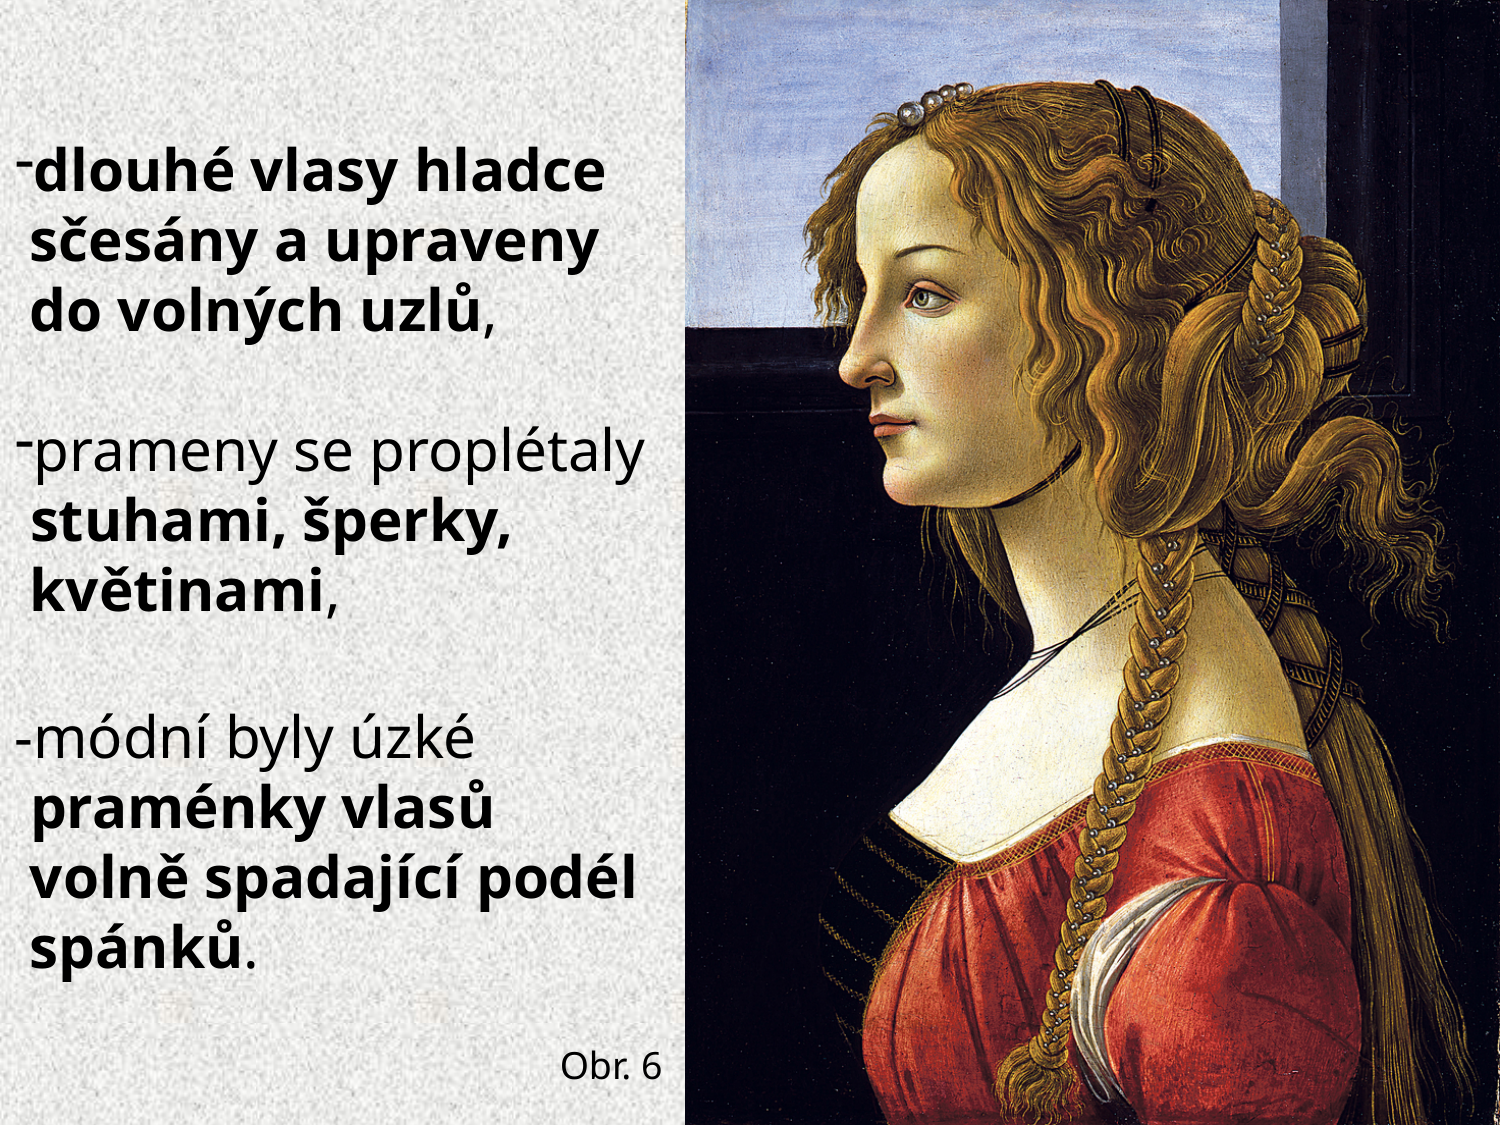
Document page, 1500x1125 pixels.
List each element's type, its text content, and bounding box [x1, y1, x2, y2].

picture [0, 0, 1500, 1125]
text_box Obr. 6 [545, 1034, 678, 1095]
text_box -módní byly úzké praménky vlasů volně spadající podél spánků. [0, 692, 680, 987]
text_box dlouhé vlasy hladce sčesány a upraveny do volných uzlů, prameny se proplétaly stuhami, šperky, květinami, [0, 125, 680, 631]
